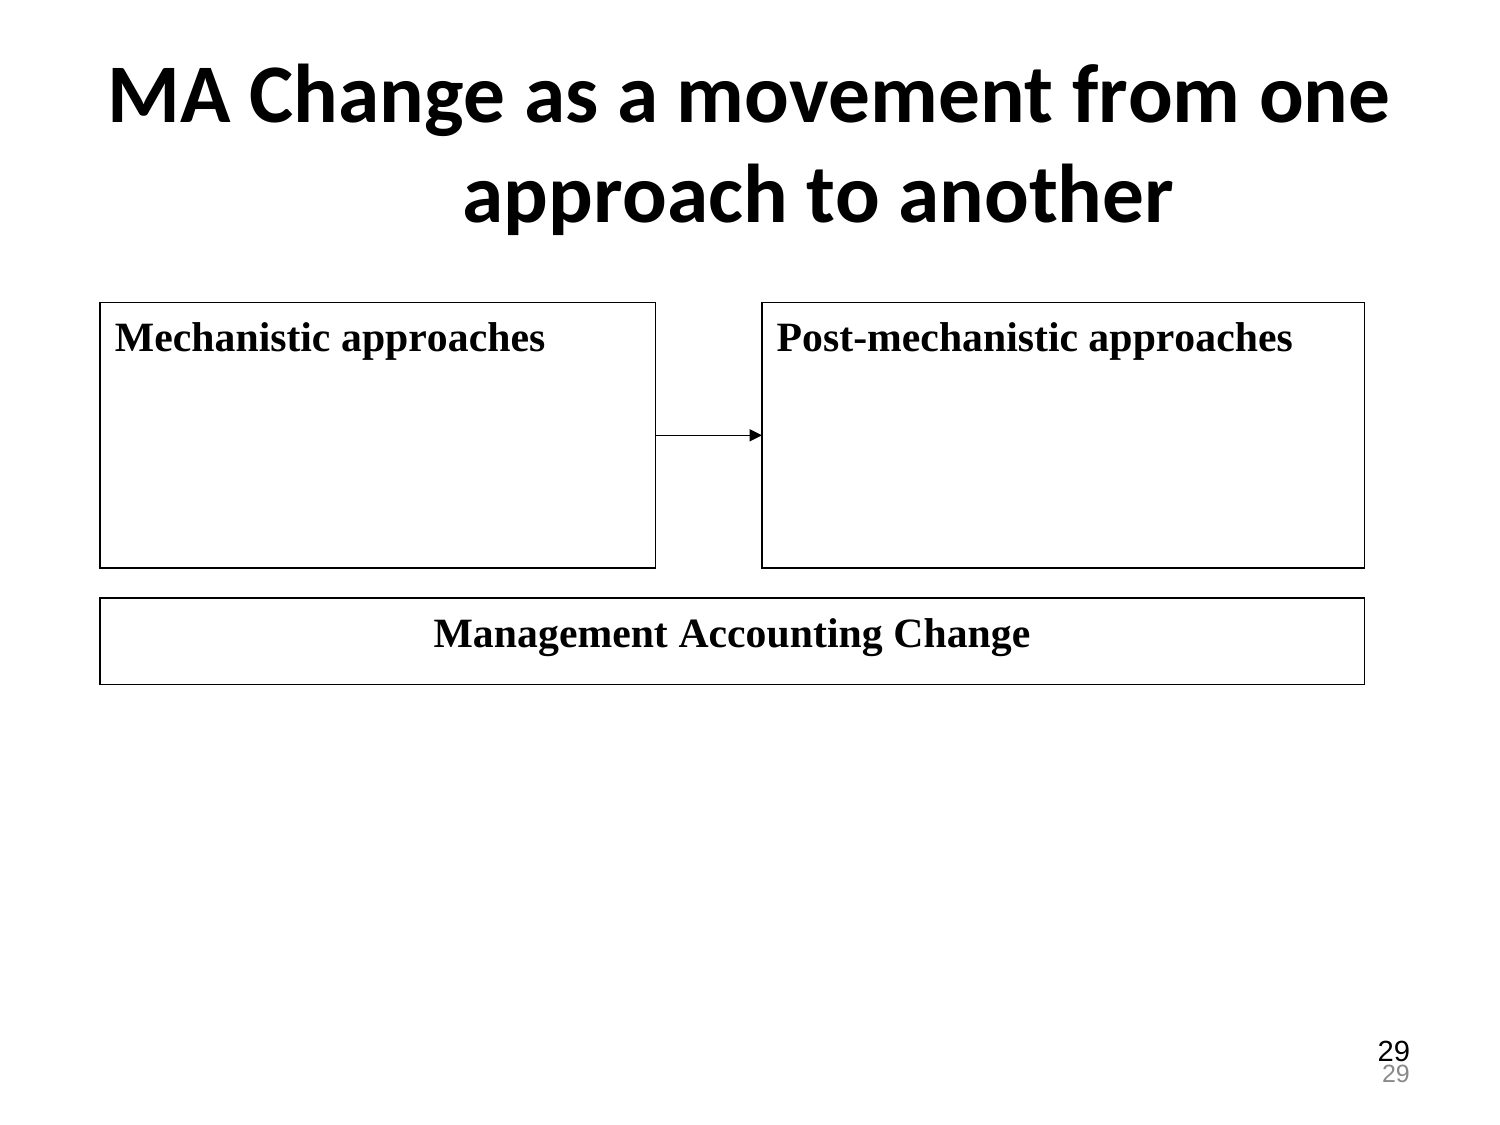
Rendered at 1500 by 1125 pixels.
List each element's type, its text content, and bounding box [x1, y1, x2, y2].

text_box Post-mechanistic approaches [761, 302, 1365, 568]
text_box Management Accounting Change [100, 597, 1365, 685]
text_box Mechanistic approaches [100, 302, 656, 568]
text_box <number> [1074, 1024, 1425, 1103]
title MA Change as a movement from one approach to another [75, 45, 1425, 233]
text_box [76, 267, 1427, 1010]
